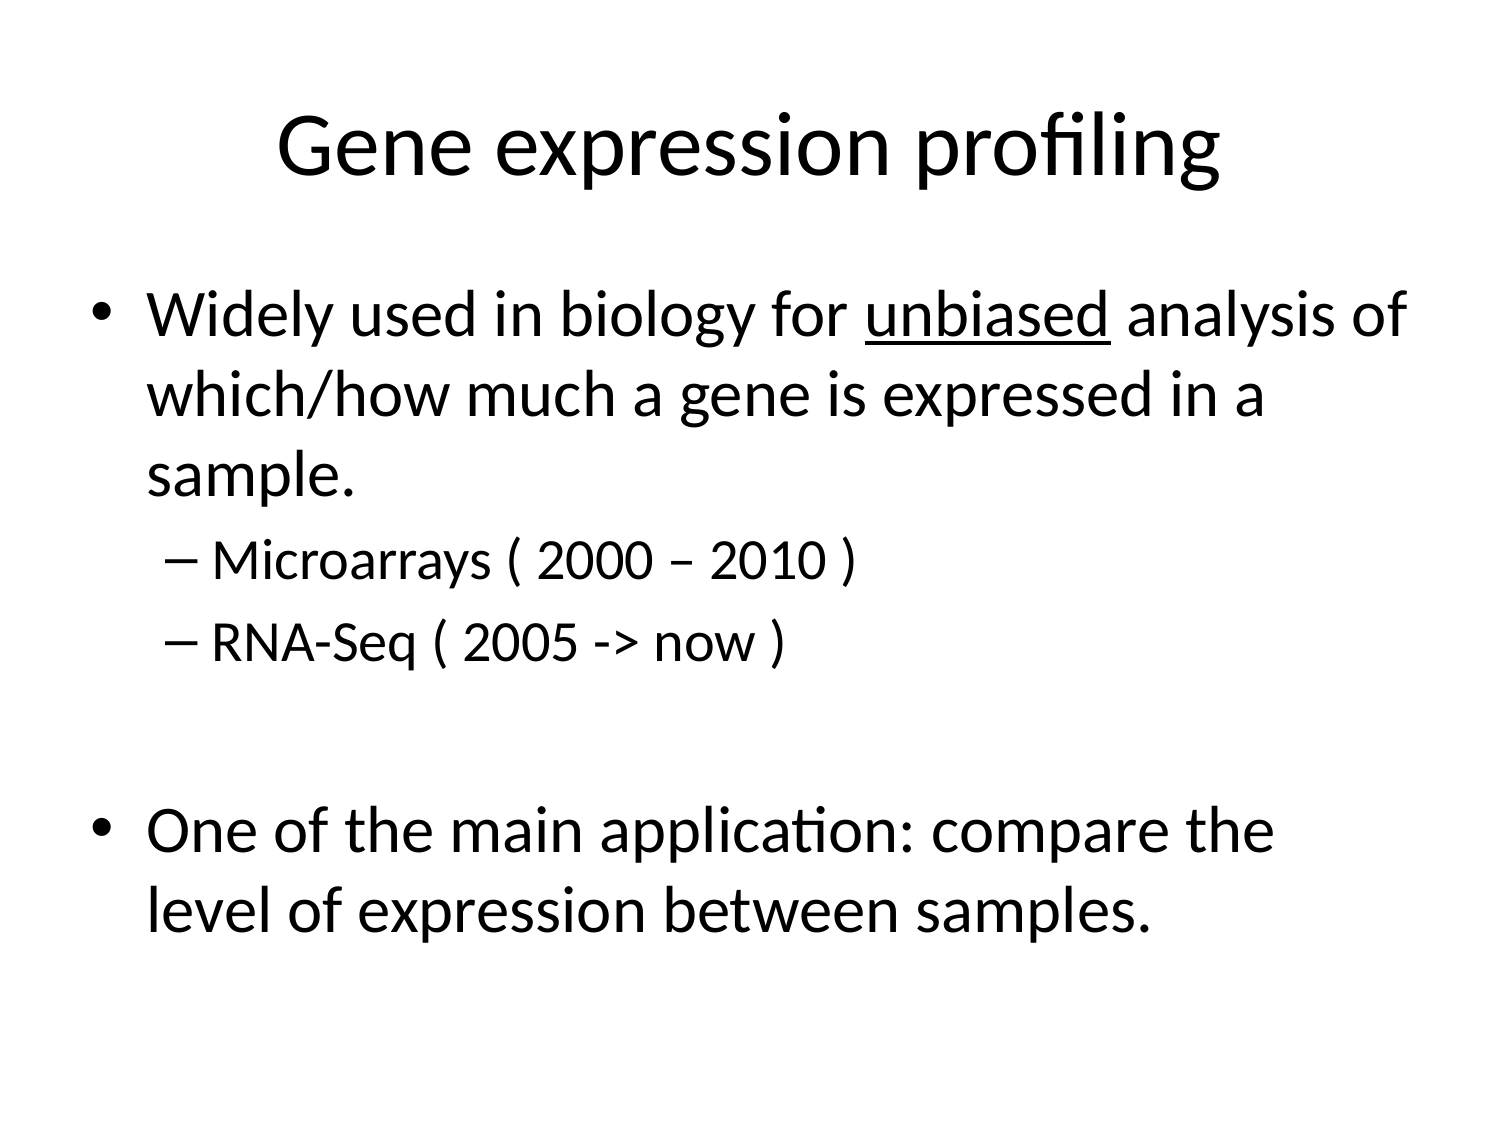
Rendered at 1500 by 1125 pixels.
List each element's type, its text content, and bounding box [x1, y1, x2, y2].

list Widely used in biology for unbiased analysis of which/how much a gene is expressed in a sample. Microarrays ( 2000 – 2010 ) RNA-Seq ( 2005 -> now ) One of the main application: compare the level of expression between samples. [75, 262, 1425, 1005]
title Gene expression profiling [75, 45, 1425, 233]
